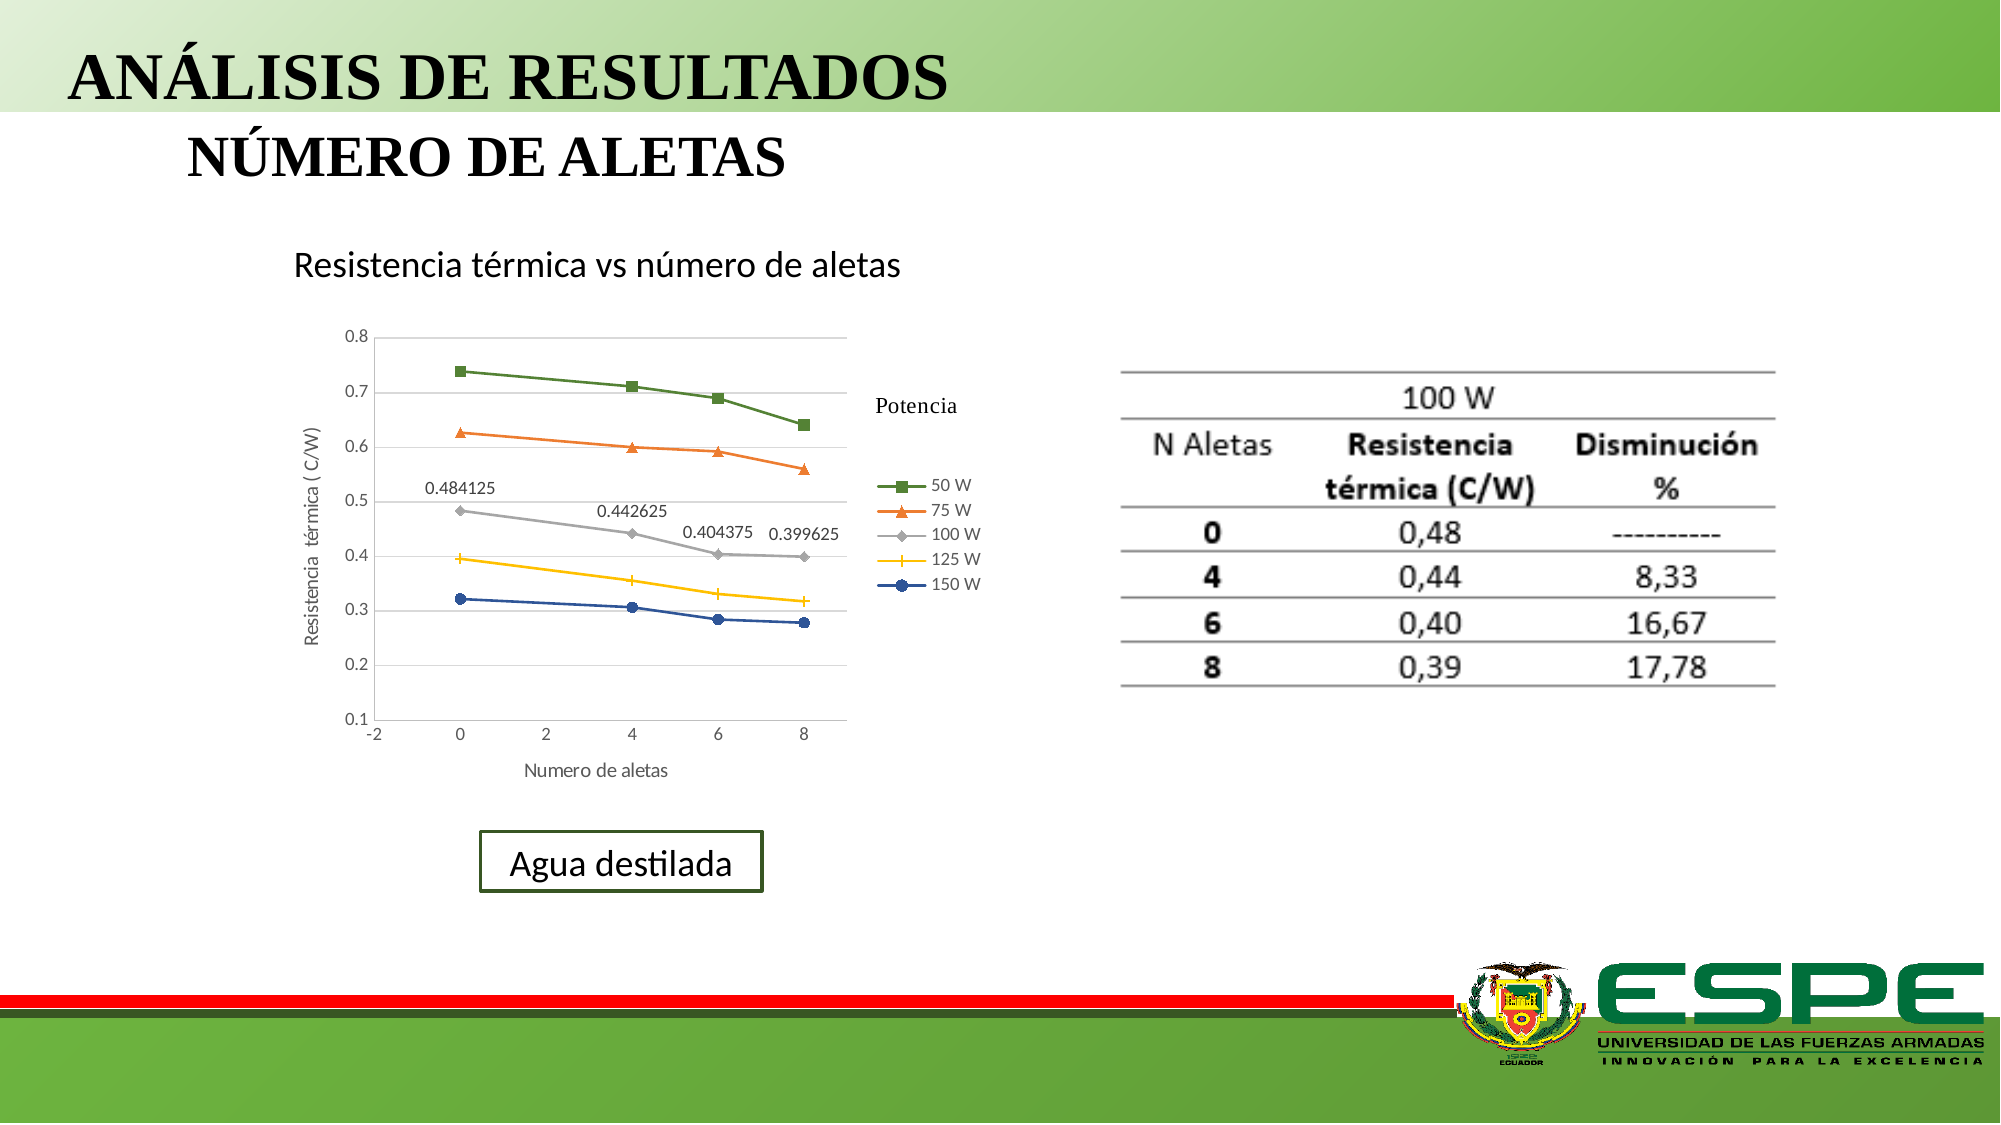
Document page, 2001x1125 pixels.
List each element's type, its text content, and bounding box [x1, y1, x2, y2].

text_box [1456, 962, 1984, 1065]
text_box Agua destilada [480, 831, 762, 891]
text_box Resistencia térmica vs número de aletas [279, 233, 964, 275]
text_box [0, 0, 2000, 113]
text_box [0, 1017, 2000, 1124]
picture [1117, 363, 1796, 703]
text_box ANÁLISIS DE RESULTADOS [52, 25, 966, 121]
text_box NÚMERO DE ALETAS [15, 110, 960, 196]
chart [204, 275, 1000, 798]
